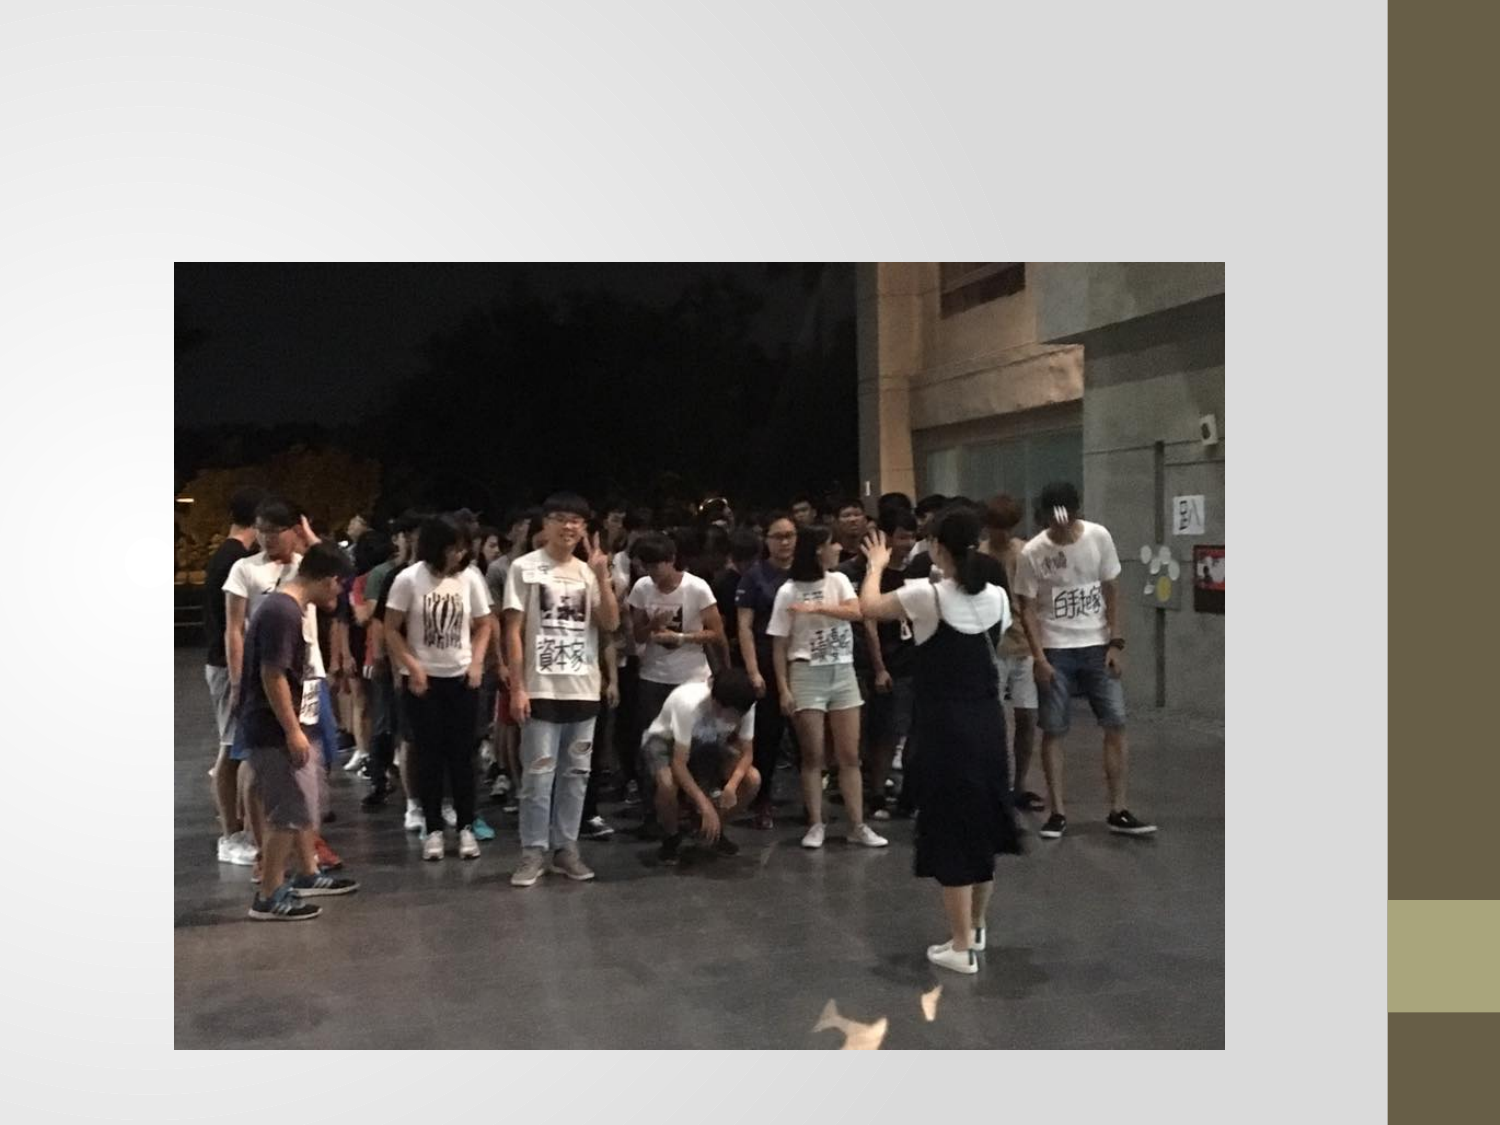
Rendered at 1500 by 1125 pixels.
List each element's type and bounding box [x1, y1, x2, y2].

list [174, 261, 1226, 1051]
